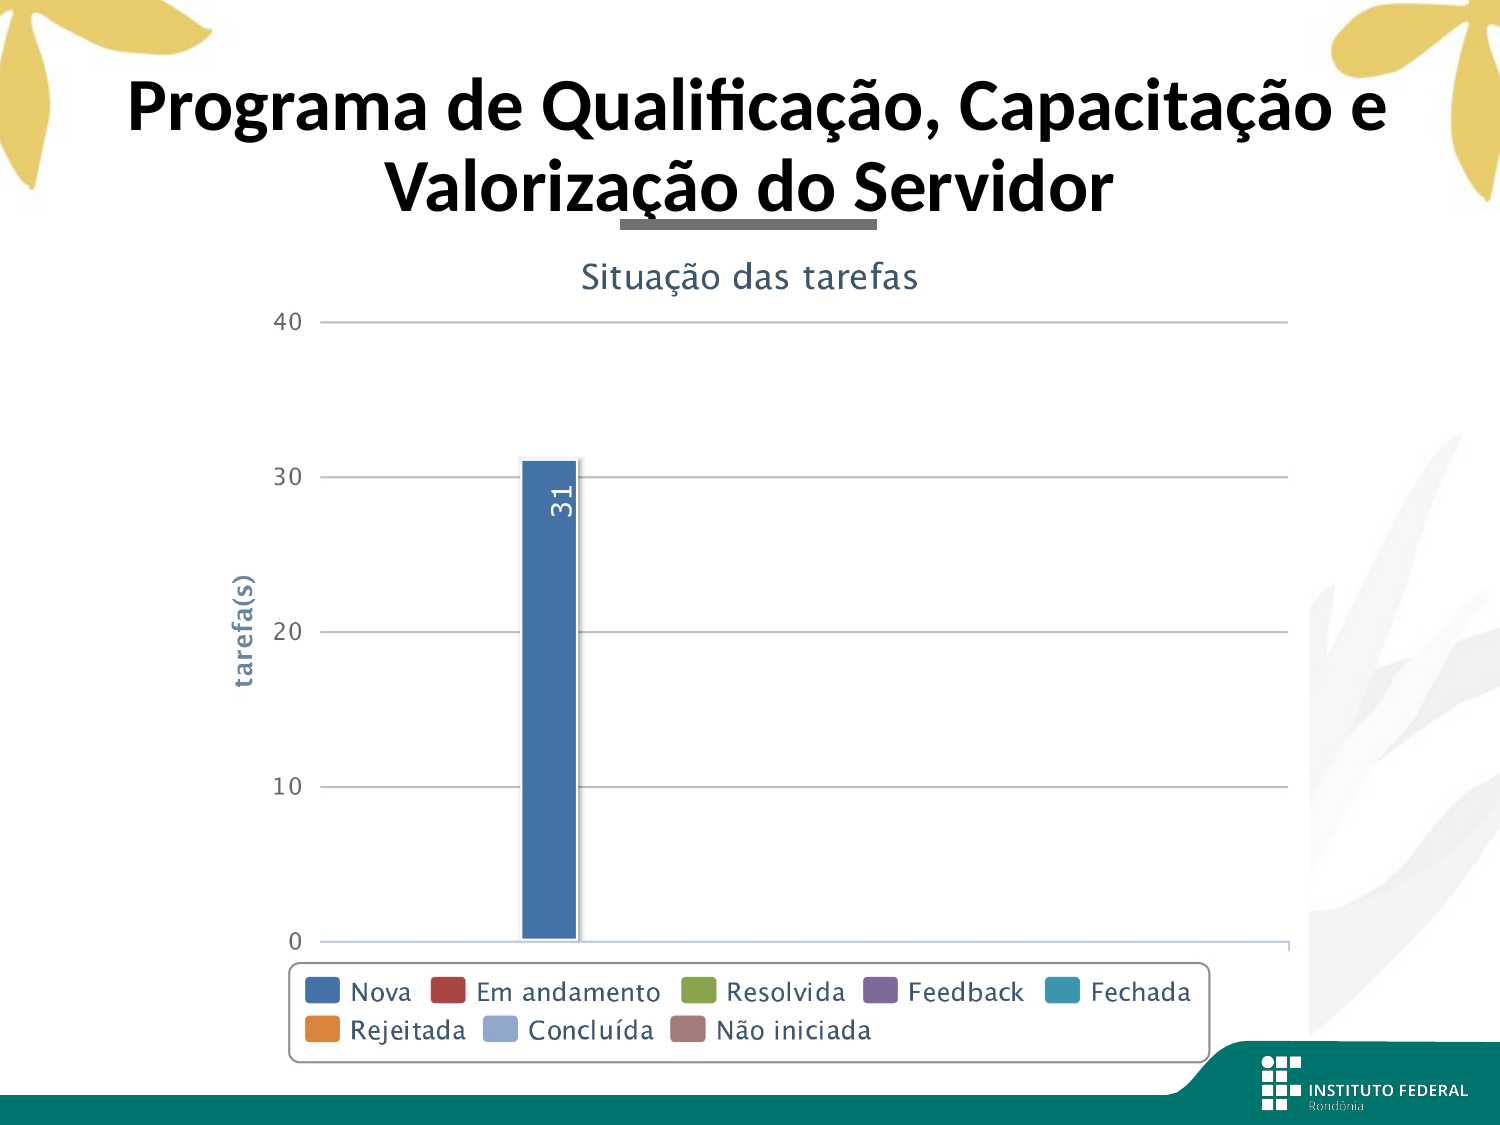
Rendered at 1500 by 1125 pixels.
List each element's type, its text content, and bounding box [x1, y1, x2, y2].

text_box [0, 1041, 1500, 1125]
picture [0, 0, 1500, 1115]
text_box Programa de Qualificação, Capacitação e Valorização do Servidor [47, 28, 1471, 265]
